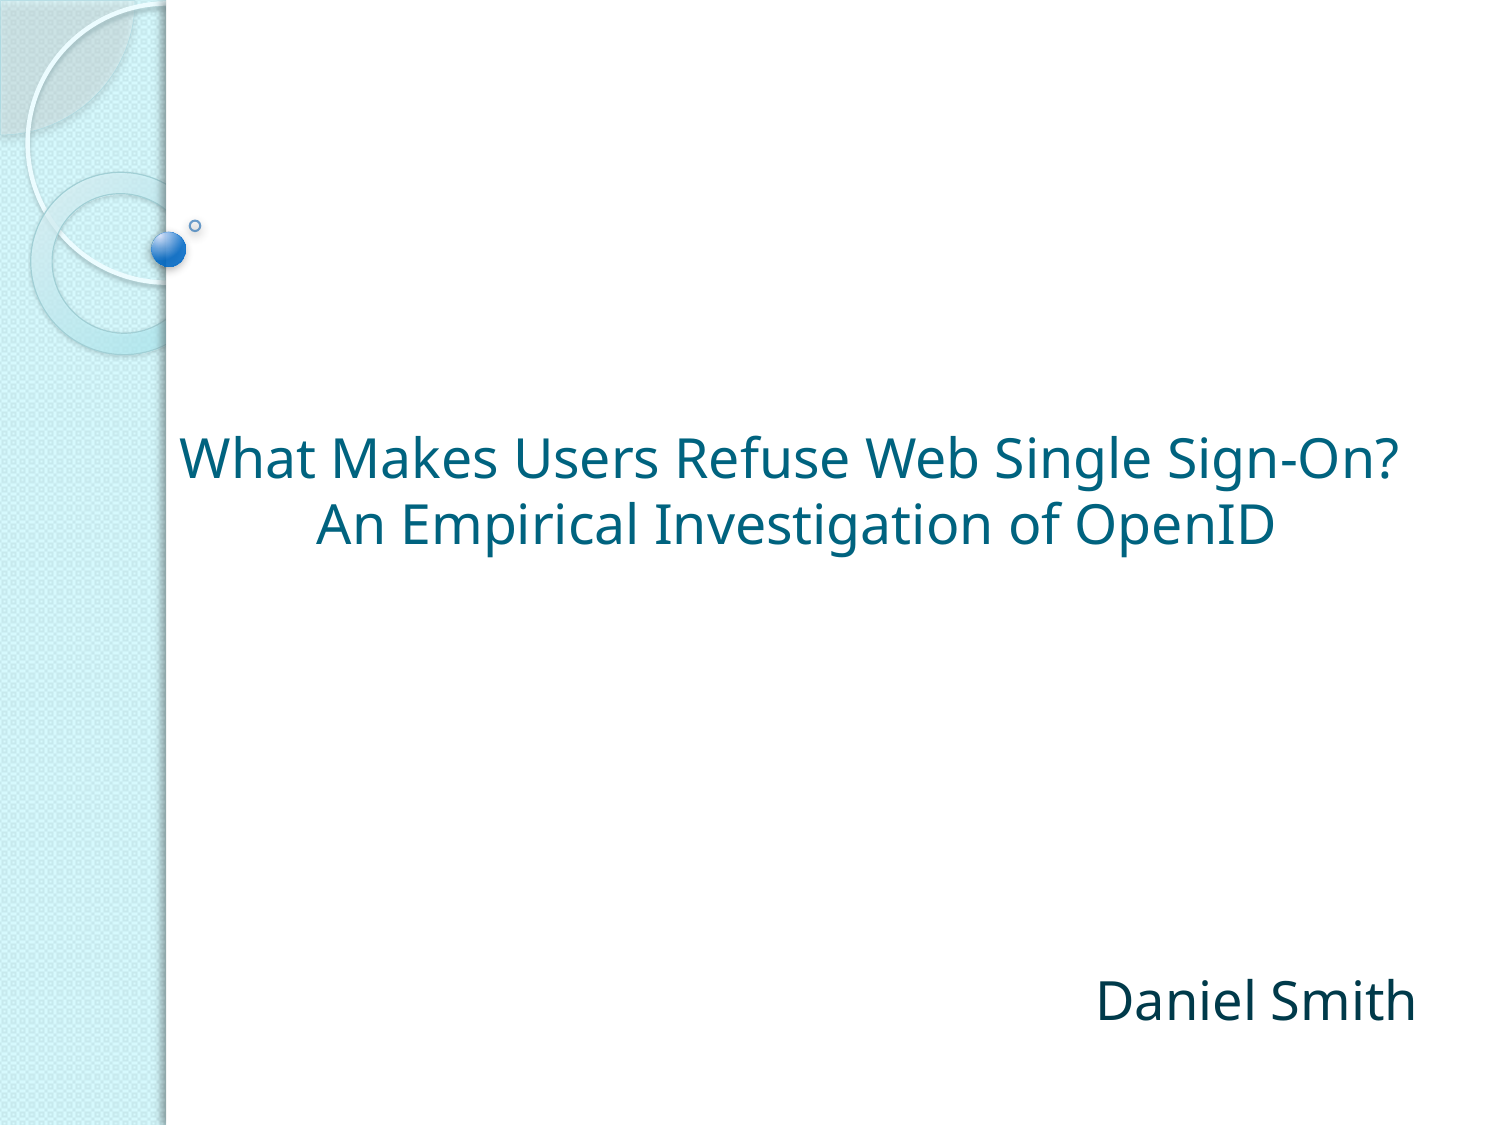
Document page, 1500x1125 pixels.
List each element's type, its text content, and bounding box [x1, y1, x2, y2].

title What Makes Users Refuse Web Single Sign-On? An Empirical Investigation of OpenID [159, 349, 1435, 563]
subtitle Daniel Smith [218, 751, 1434, 1039]
